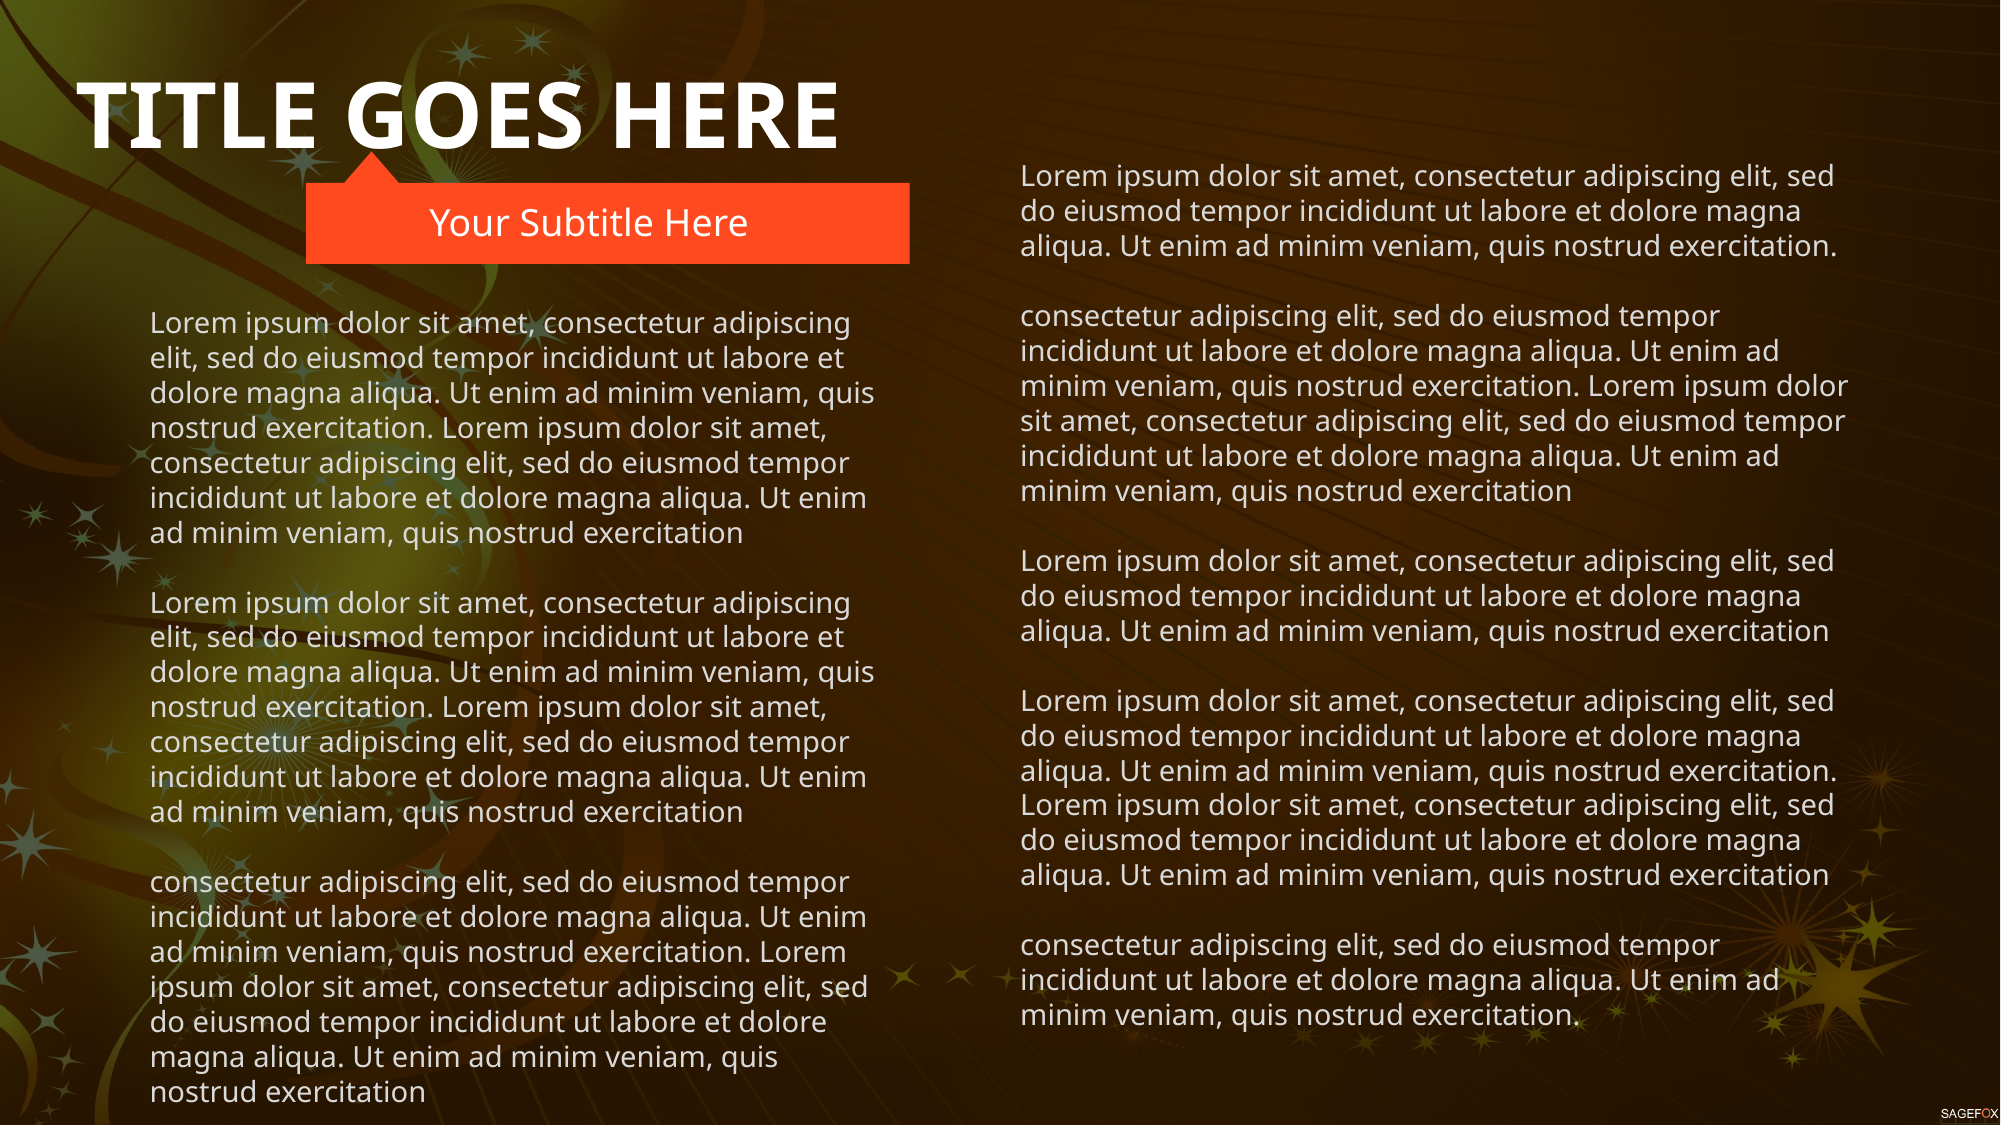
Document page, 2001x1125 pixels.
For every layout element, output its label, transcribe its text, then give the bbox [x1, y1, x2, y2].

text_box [306, 151, 910, 264]
text_box Lorem ipsum dolor sit amet, consectetur adipiscing elit, sed do eiusmod tempor incididunt ut labore et dolore magna aliqua. Ut enim ad minim veniam, quis nostrud exercitation. consectetur adipiscing elit, sed do eiusmod tempor incididunt ut labore et dolore magna aliqua. Ut enim ad minim veniam, quis nostrud exercitation. Lorem ipsum dolor sit amet, consectetur adipiscing elit, sed do eiusmod tempor incididunt ut labore et dolore magna aliqua. Ut enim ad minim veniam, quis nostrud exercitation Lorem ipsum dolor sit amet, consectetur adipiscing elit, sed do eiusmod tempor incididunt ut labore et dolore magna aliqua. Ut enim ad minim veniam, quis nostrud exercitation Lorem ipsum dolor sit amet, consectetur adipiscing elit, sed do eiusmod tempor incididunt ut labore et dolore magna aliqua. Ut enim ad minim veniam, quis nostrud exercitation. Lorem ipsum dolor sit amet, consectetur adipiscing elit, sed do eiusmod tempor incididunt ut labore et dolore magna aliqua. Ut enim ad minim veniam, quis nostrud exercitation consectetur adipiscing elit, sed do eiusmod tempor incididunt ut labore et dolore magna aliqua. Ut enim ad minim veniam, quis nostrud exercitation. [1005, 150, 1876, 1039]
text_box Lorem ipsum dolor sit amet, consectetur adipiscing elit, sed do eiusmod tempor incididunt ut labore et dolore magna aliqua. Ut enim ad minim veniam, quis nostrud exercitation. Lorem ipsum dolor sit amet, consectetur adipiscing elit, sed do eiusmod tempor incididunt ut labore et dolore magna aliqua. Ut enim ad minim veniam, quis nostrud exercitation Lorem ipsum dolor sit amet, consectetur adipiscing elit, sed do eiusmod tempor incididunt ut labore et dolore magna aliqua. Ut enim ad minim veniam, quis nostrud exercitation. Lorem ipsum dolor sit amet, consectetur adipiscing elit, sed do eiusmod tempor incididunt ut labore et dolore magna aliqua. Ut enim ad minim veniam, quis nostrud exercitation consectetur adipiscing elit, sed do eiusmod tempor incididunt ut labore et dolore magna aliqua. Ut enim ad minim veniam, quis nostrud exercitation. Lorem ipsum dolor sit amet, consectetur adipiscing elit, sed do eiusmod tempor incididunt ut labore et dolore magna aliqua. Ut enim ad minim veniam, quis nostrud exercitation [134, 296, 897, 1125]
picture [0, 0, 2001, 1125]
text_box TITLE GOES HERE [60, 49, 965, 175]
